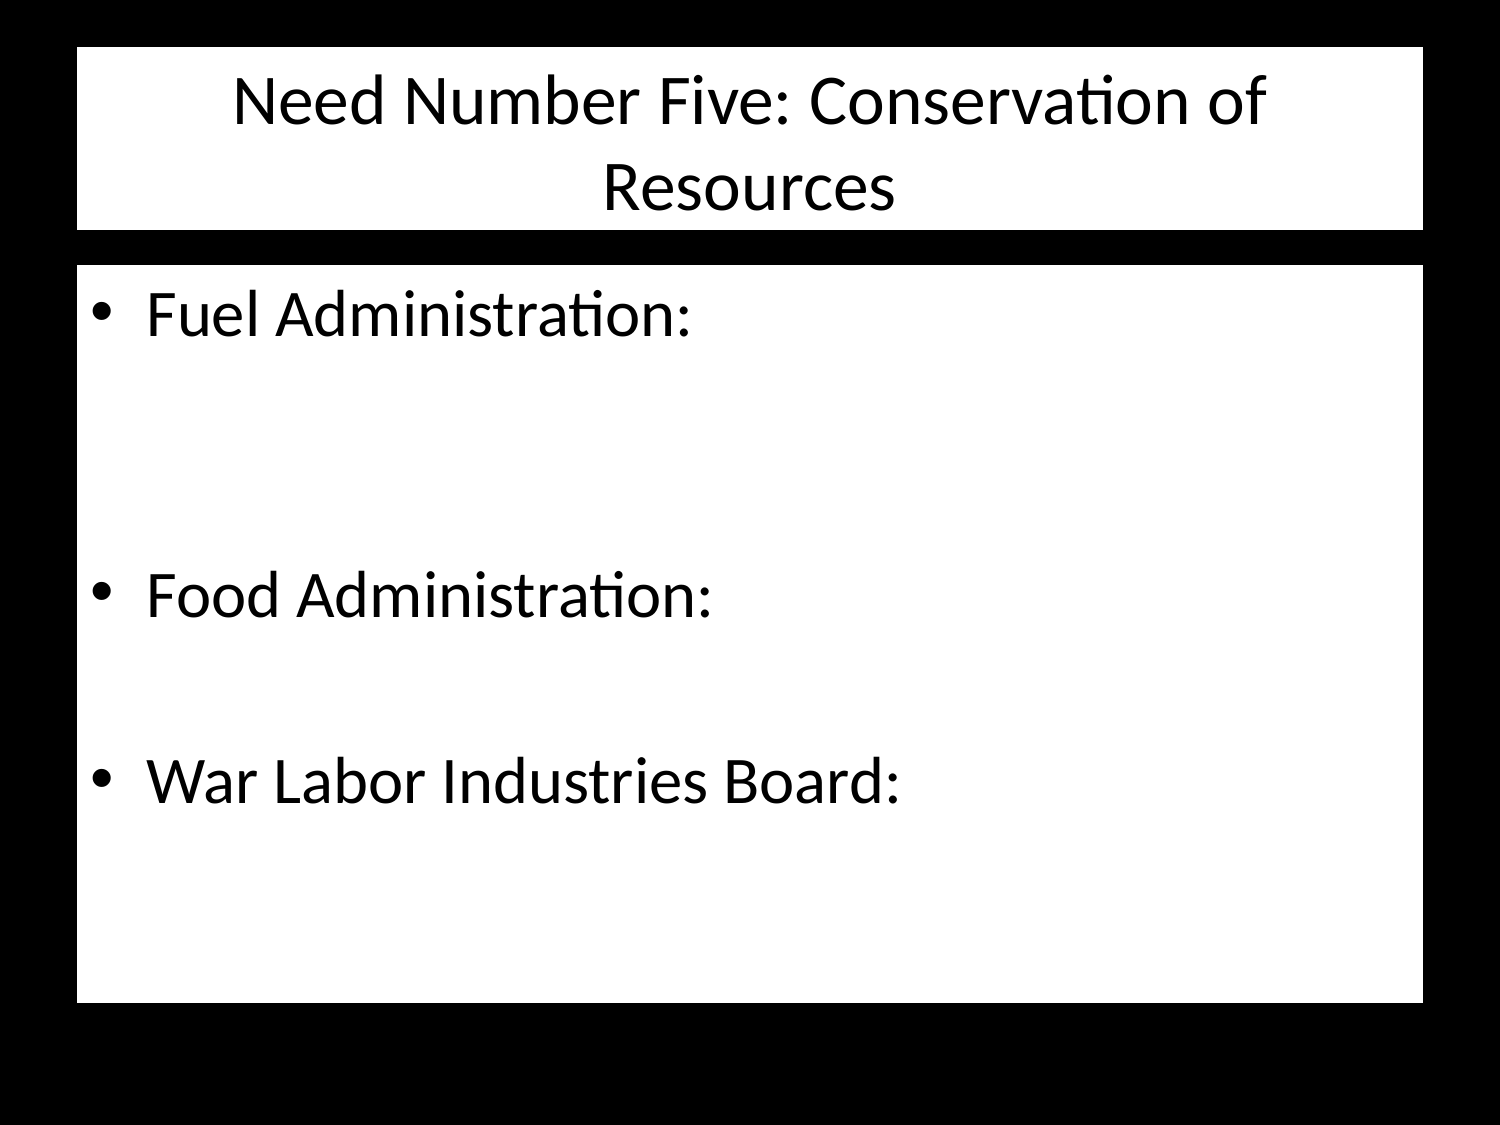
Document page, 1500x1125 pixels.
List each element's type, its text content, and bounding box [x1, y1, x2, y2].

title Need Number Five: Conservation of Resources [73, 43, 1427, 235]
list Fuel Administration: Food Administration: War Labor Industries Board: [73, 260, 1427, 1007]
